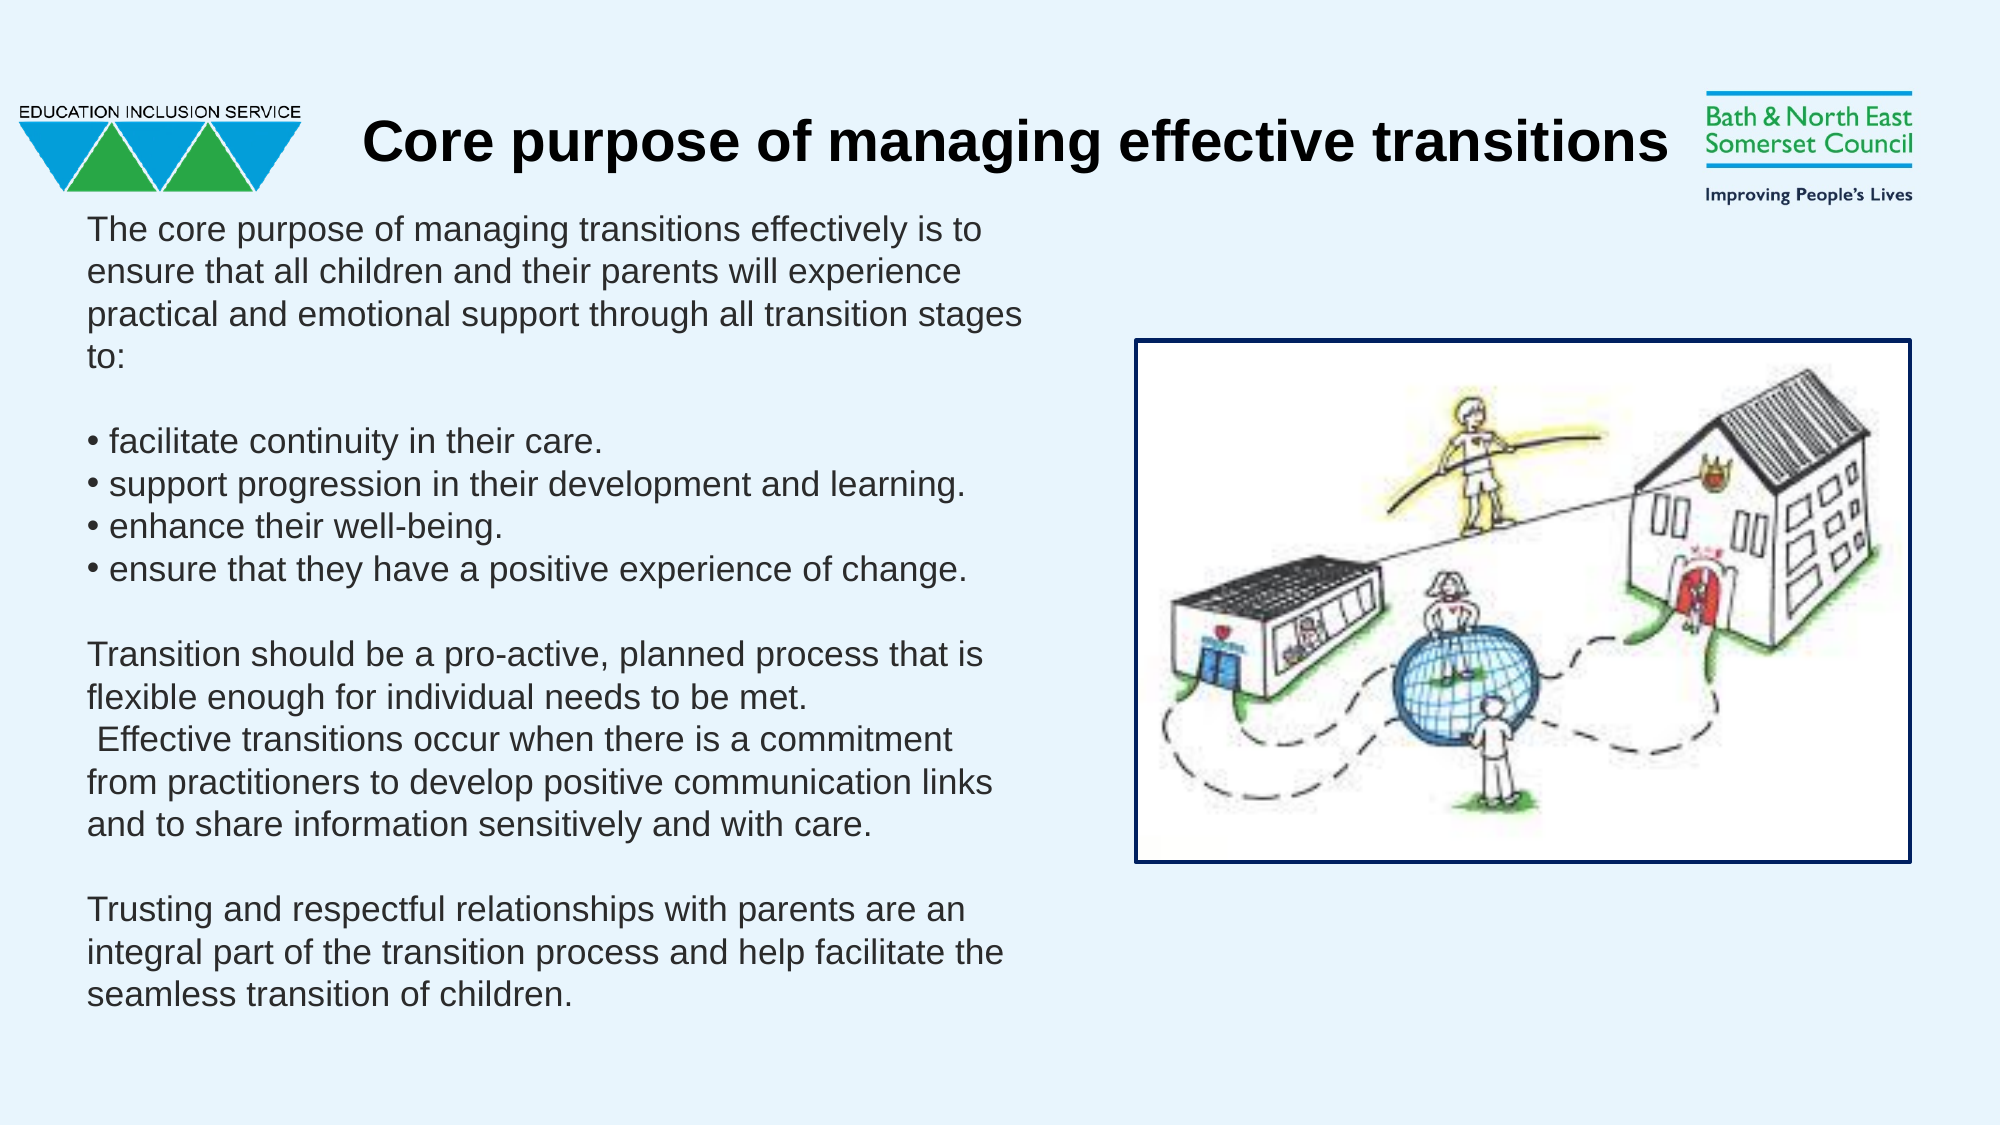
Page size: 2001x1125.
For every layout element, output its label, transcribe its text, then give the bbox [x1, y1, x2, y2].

text_box The core purpose of managing transitions effectively is to ensure that all children and their parents will experience practical and emotional support through all transition stages to: facilitate continuity in their care. support progression in their development and learning. enhance their well-being. ensure that they have a positive experience of change. Transition should be a pro-active, planned process that is flexible enough for individual needs to be met. Effective transitions occur when there is a commitment from practitioners to develop positive communication links and to share information sensitively and with care. Trusting and respectful relationships with parents are an integral part of the transition process and help facilitate the seamless transition of children. [72, 198, 1039, 1022]
picture [0, 0, 2000, 1125]
list Core purpose of managing effective transitions [347, 103, 1692, 197]
